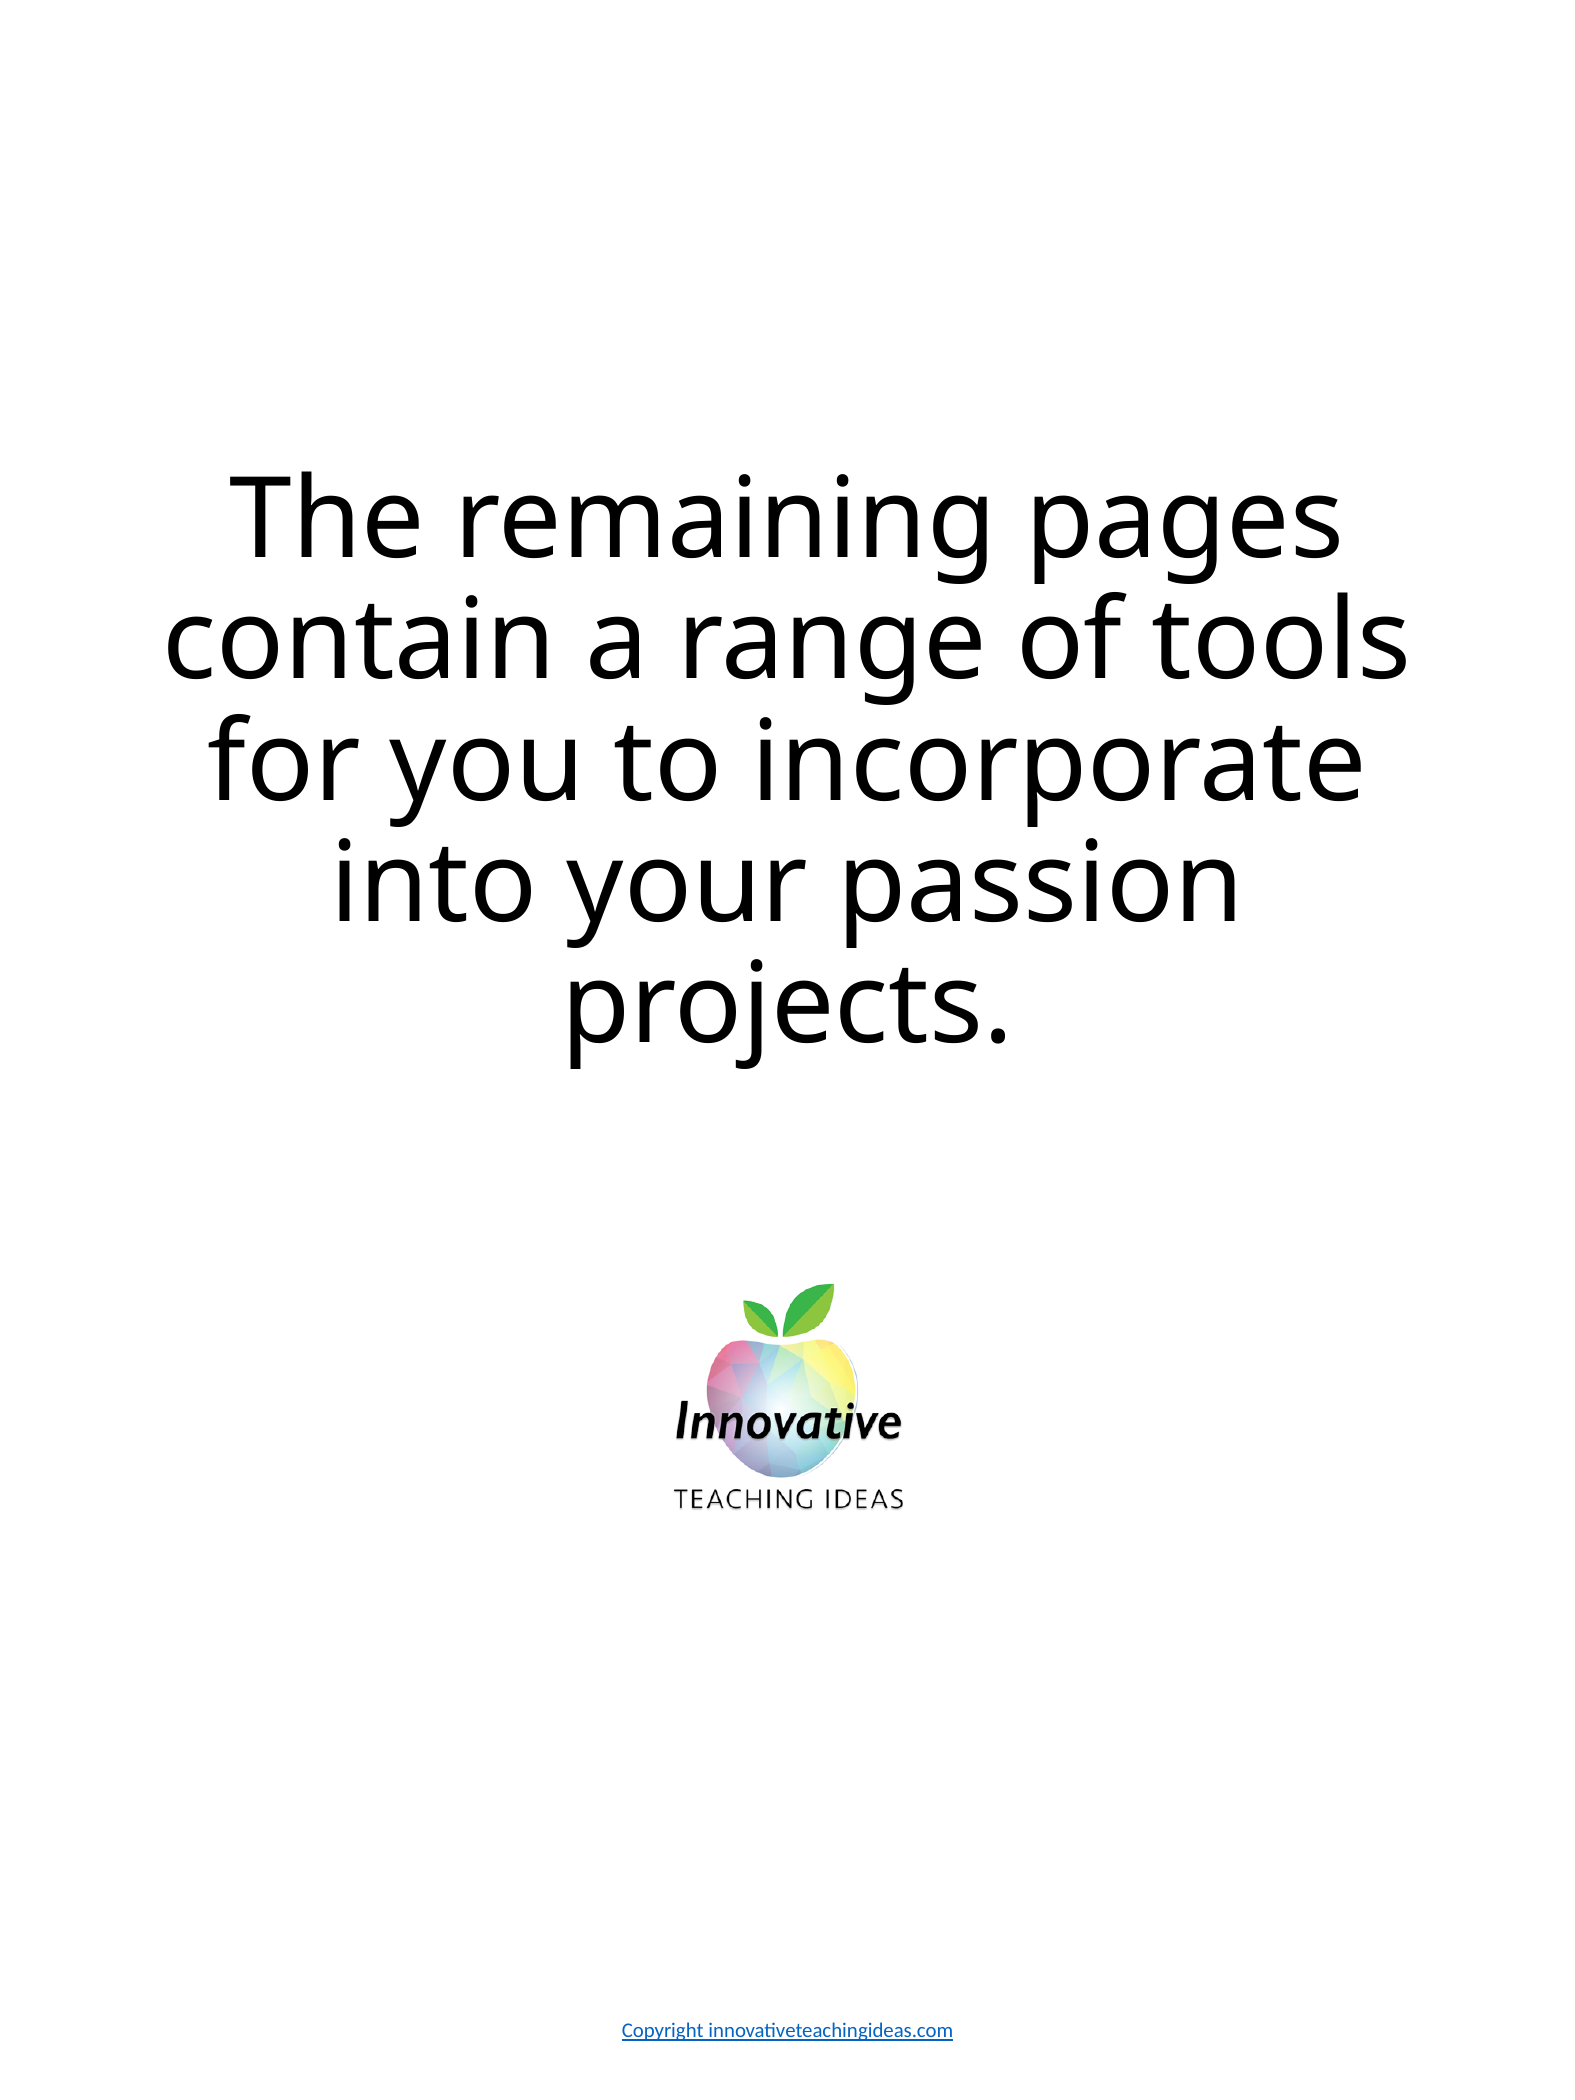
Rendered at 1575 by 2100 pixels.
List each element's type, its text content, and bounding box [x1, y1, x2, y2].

title The remaining pages contain a range of tools for you to incorporate into your passion projects. [118, 343, 1457, 1075]
picture [669, 1281, 906, 1518]
text_box Copyright innovativeteachingideas.com [417, 2009, 1158, 2050]
